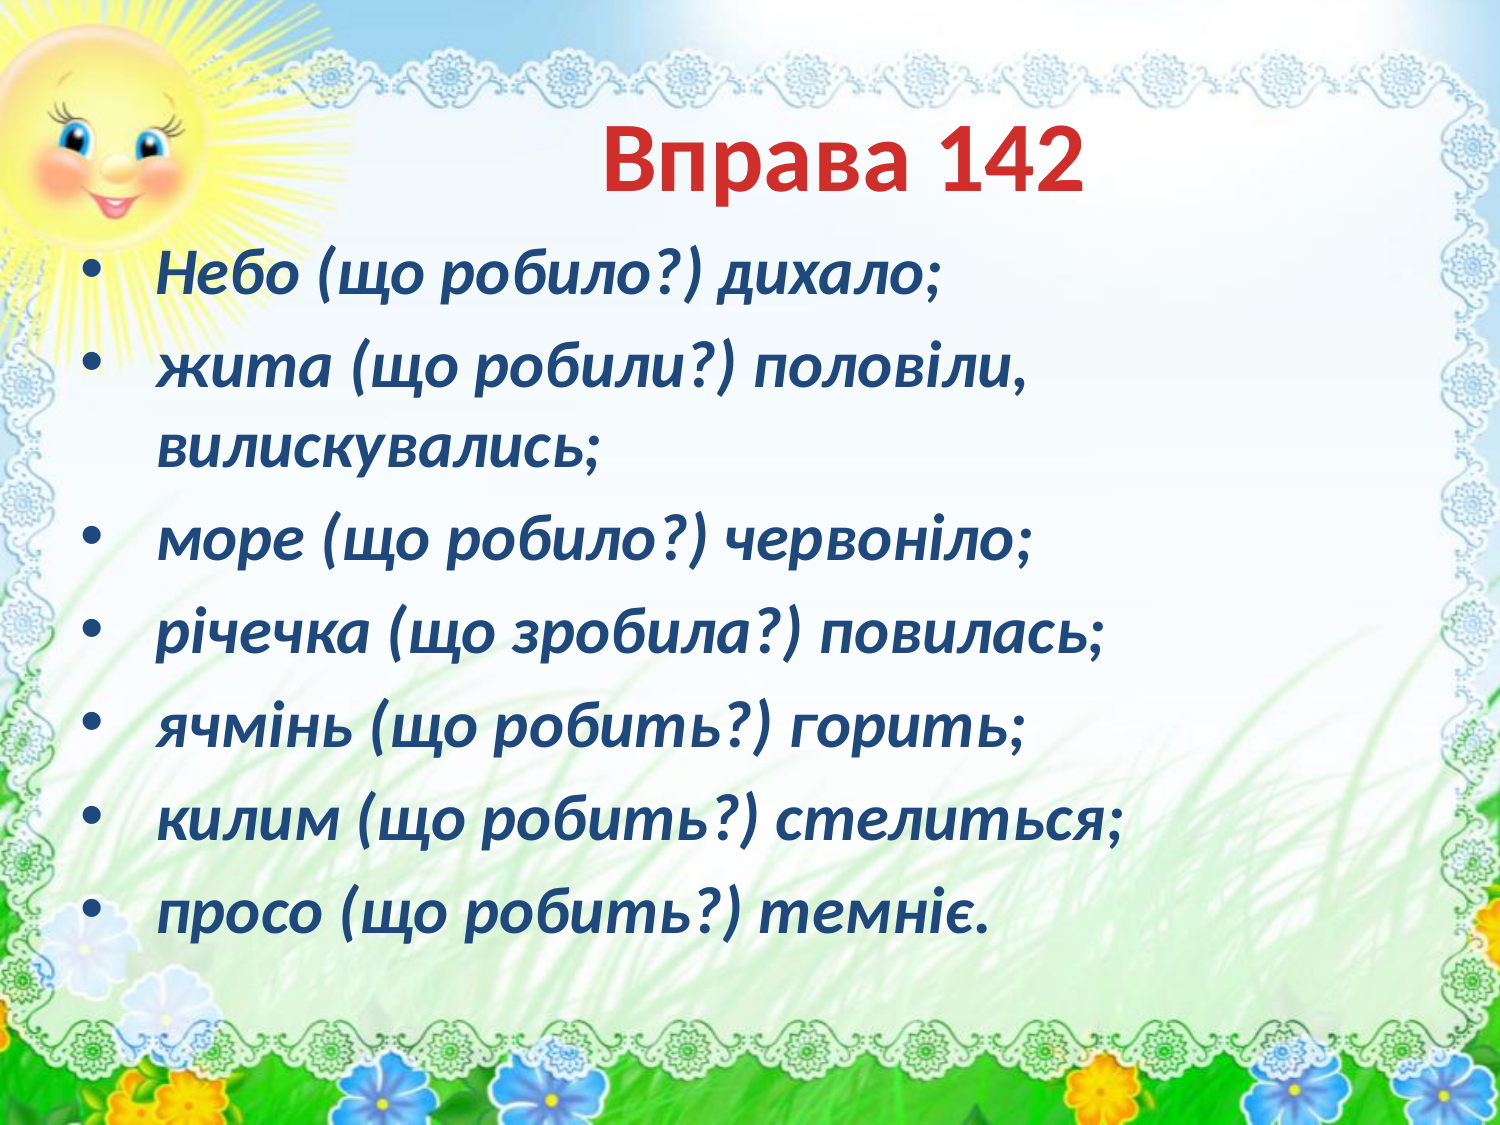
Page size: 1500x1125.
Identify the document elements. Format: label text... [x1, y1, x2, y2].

title Вправа 142 [206, 30, 1482, 273]
subtitle Небо (що робило?) дихало; жита (що робили?) половіли, вилискувались; море (що робило?) червоніло; річечка (що зробила?) повилась; ячмінь (що робить?) горить; килим (що робить?) стелиться; просо (що робить?) темніє. [64, 219, 1436, 1000]
picture [0, 0, 1500, 1125]
